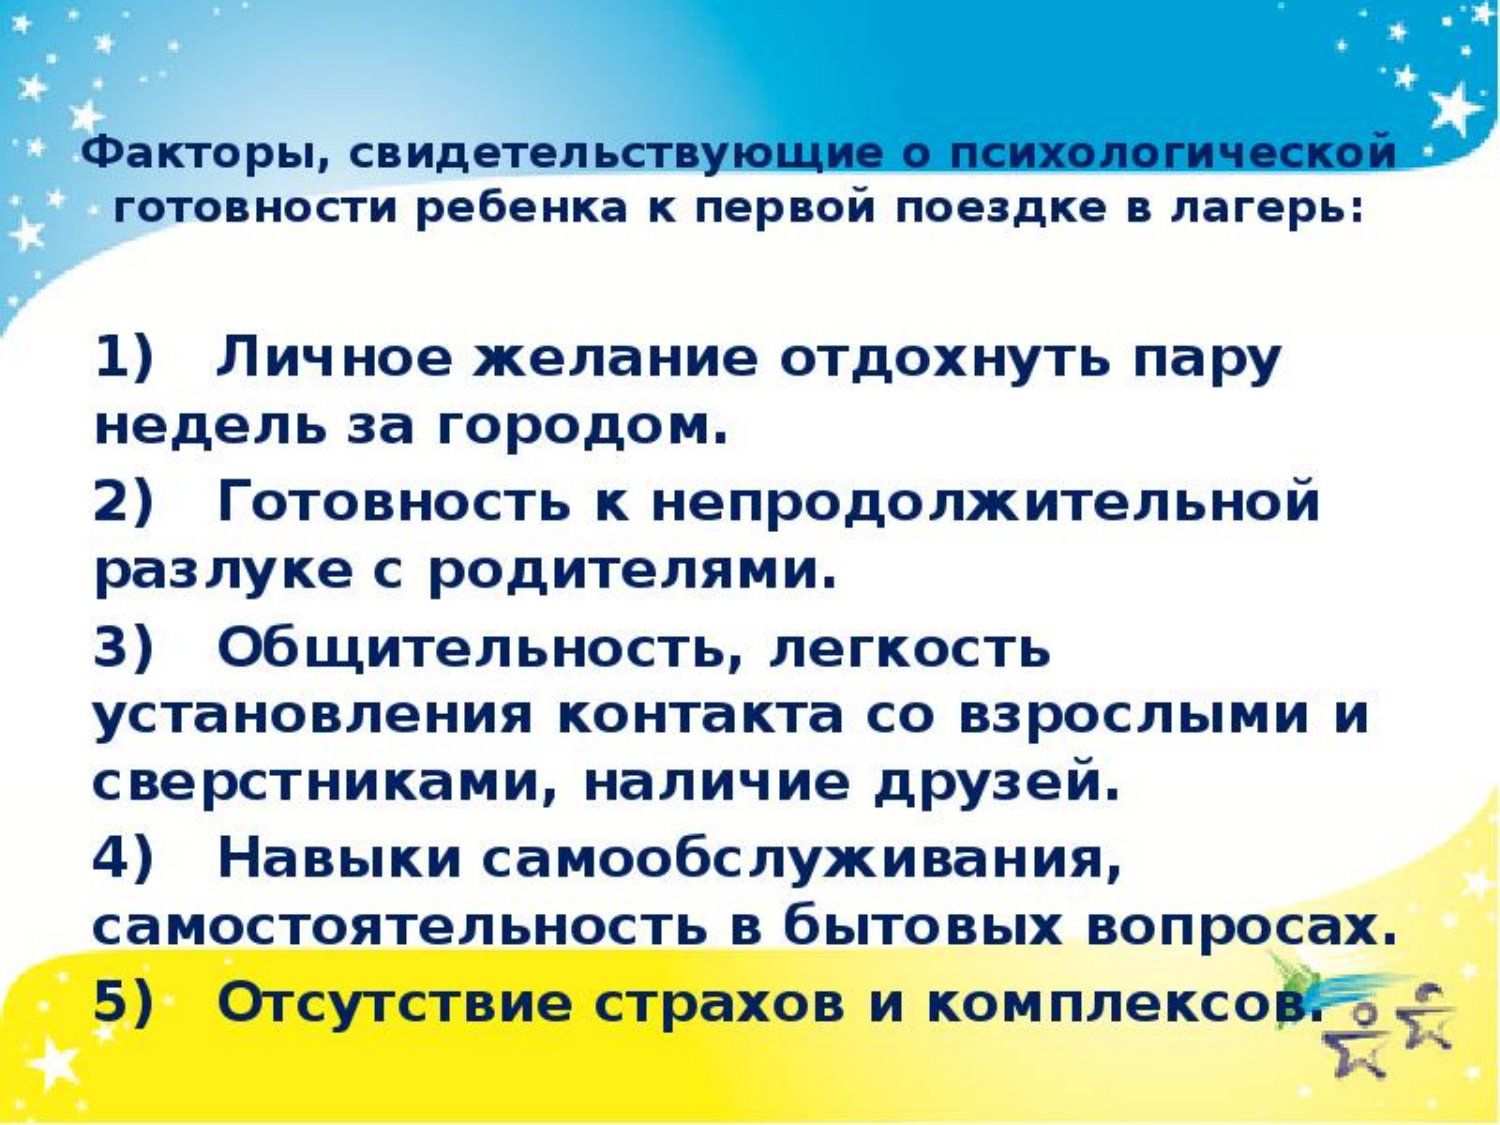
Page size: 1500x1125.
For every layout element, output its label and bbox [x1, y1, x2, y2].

list [0, 0, 1500, 1125]
